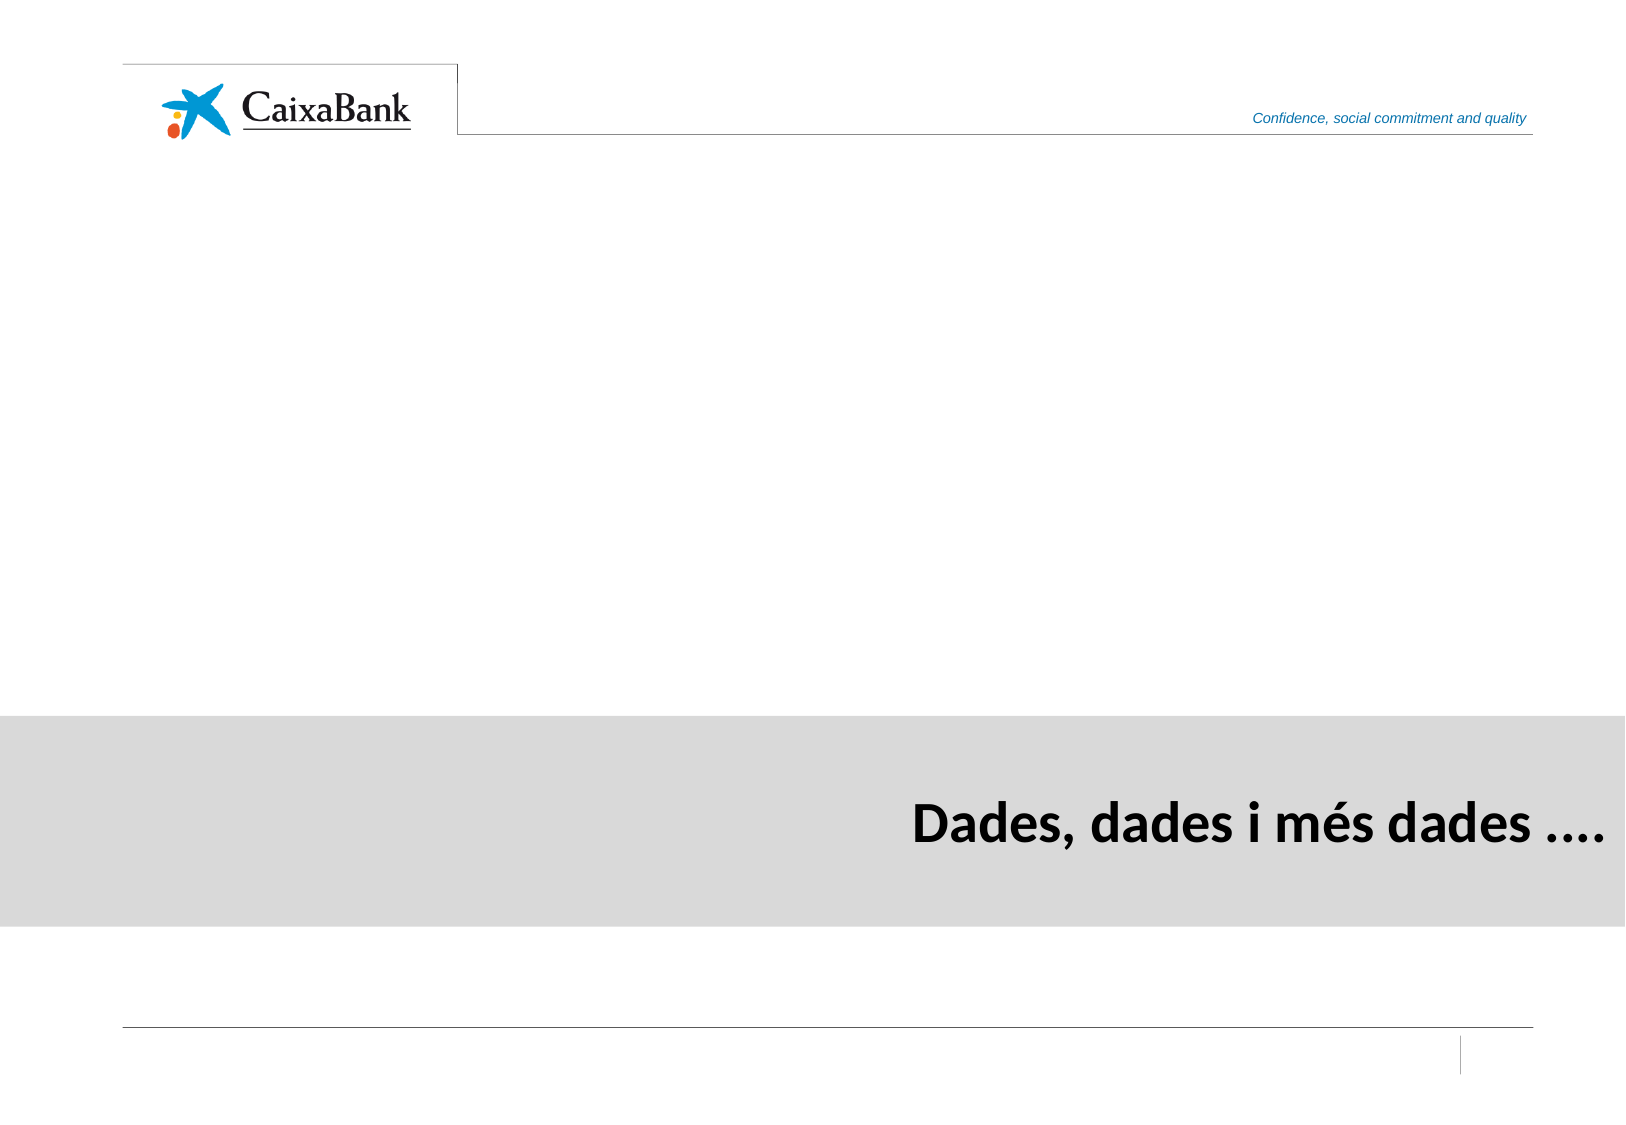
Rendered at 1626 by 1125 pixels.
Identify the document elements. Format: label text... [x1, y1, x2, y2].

text_box Dades, dades i més dades .... [502, 777, 1622, 862]
text_box [0, 715, 1625, 927]
picture [156, 74, 418, 150]
